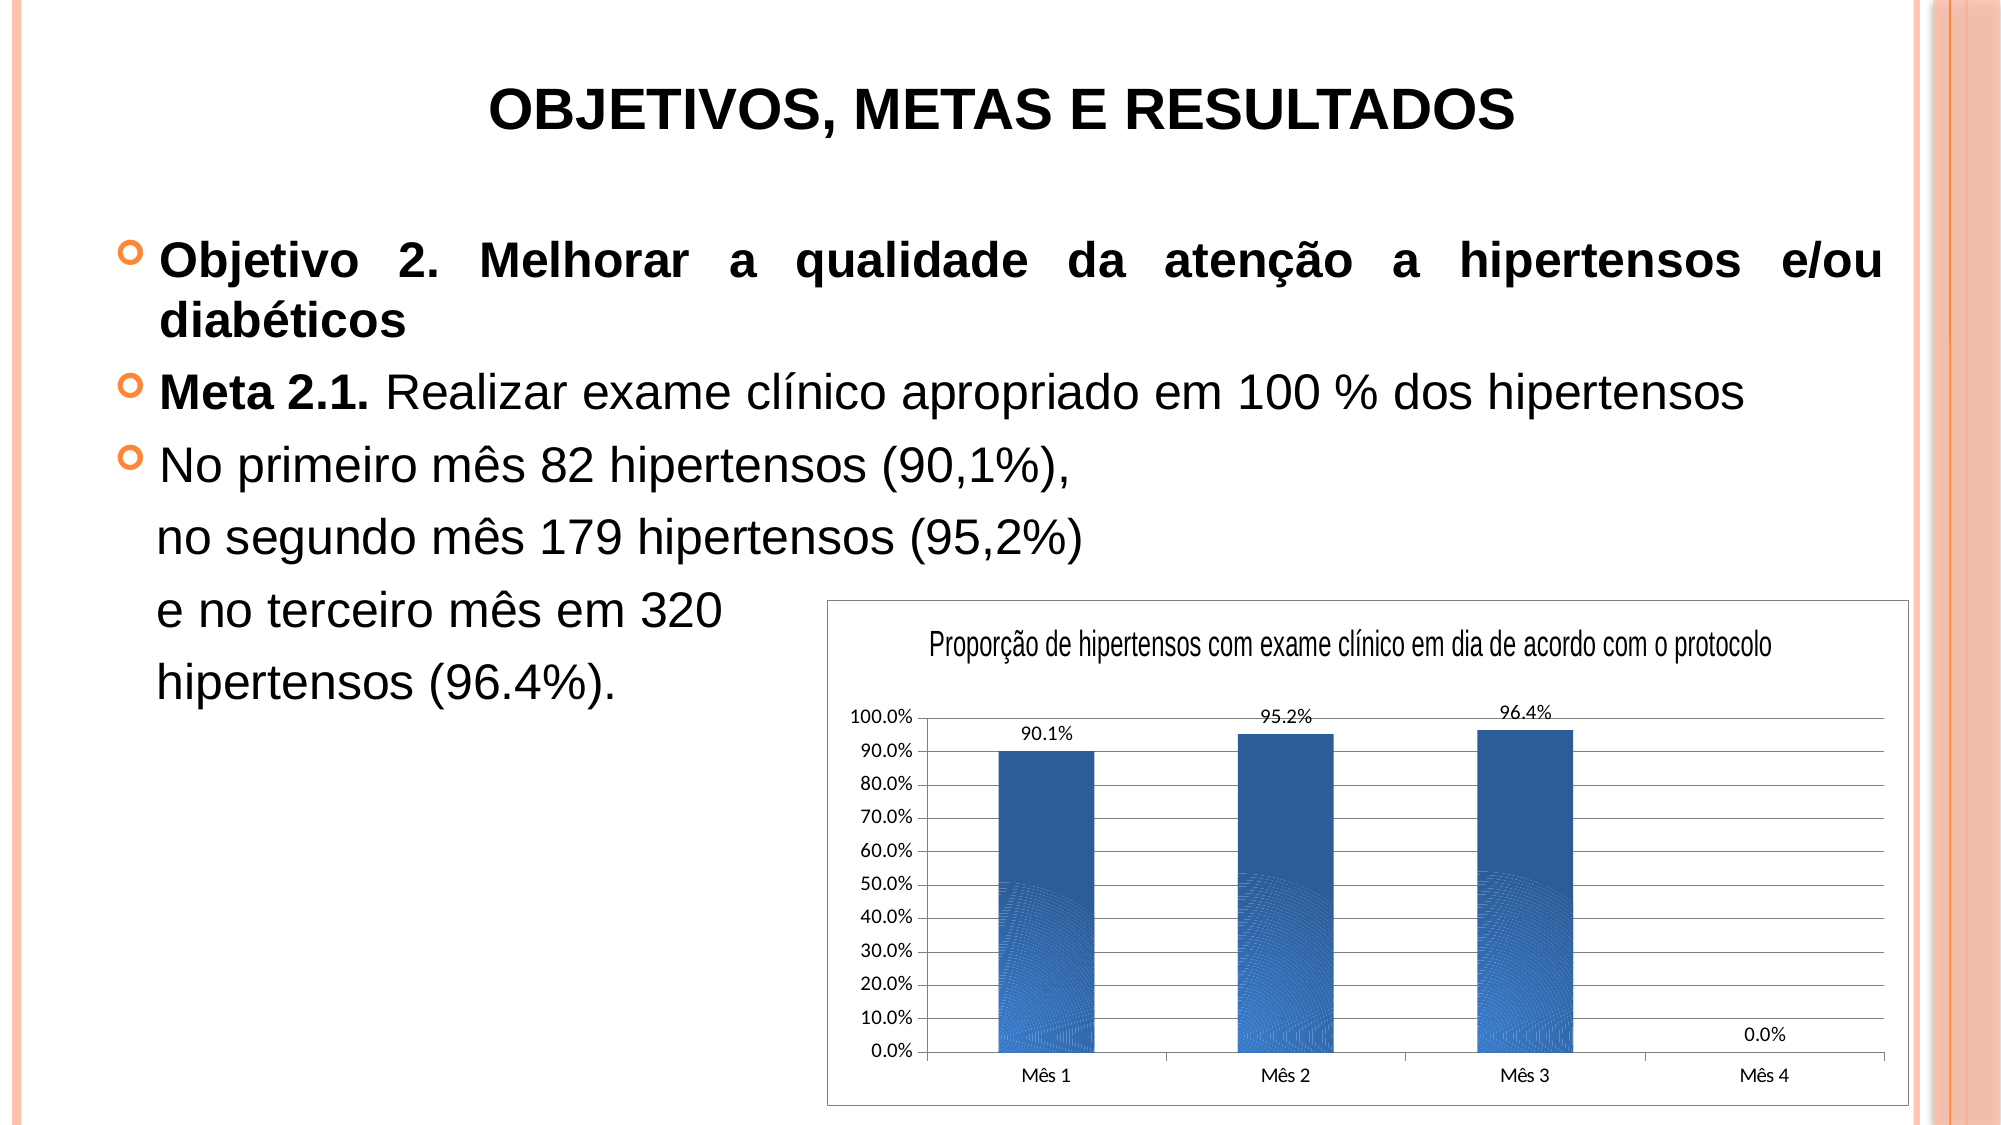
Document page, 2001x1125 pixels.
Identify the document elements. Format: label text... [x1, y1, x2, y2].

chart [826, 599, 1909, 1106]
title Objetivos, Metas e Resultados [102, 54, 1903, 149]
list Objetivo 2. Melhorar a qualidade da atenção a hipertensos e/ou diabéticos Meta 2.1. Realizar exame clínico apropriado em 100 % dos hipertensos No primeiro mês 82 hipertensos (90,1%), no segundo mês 179 hipertensos (95,2%) e no terceiro mês em 320 hipertensos (96.4%). [99, 219, 1900, 1125]
